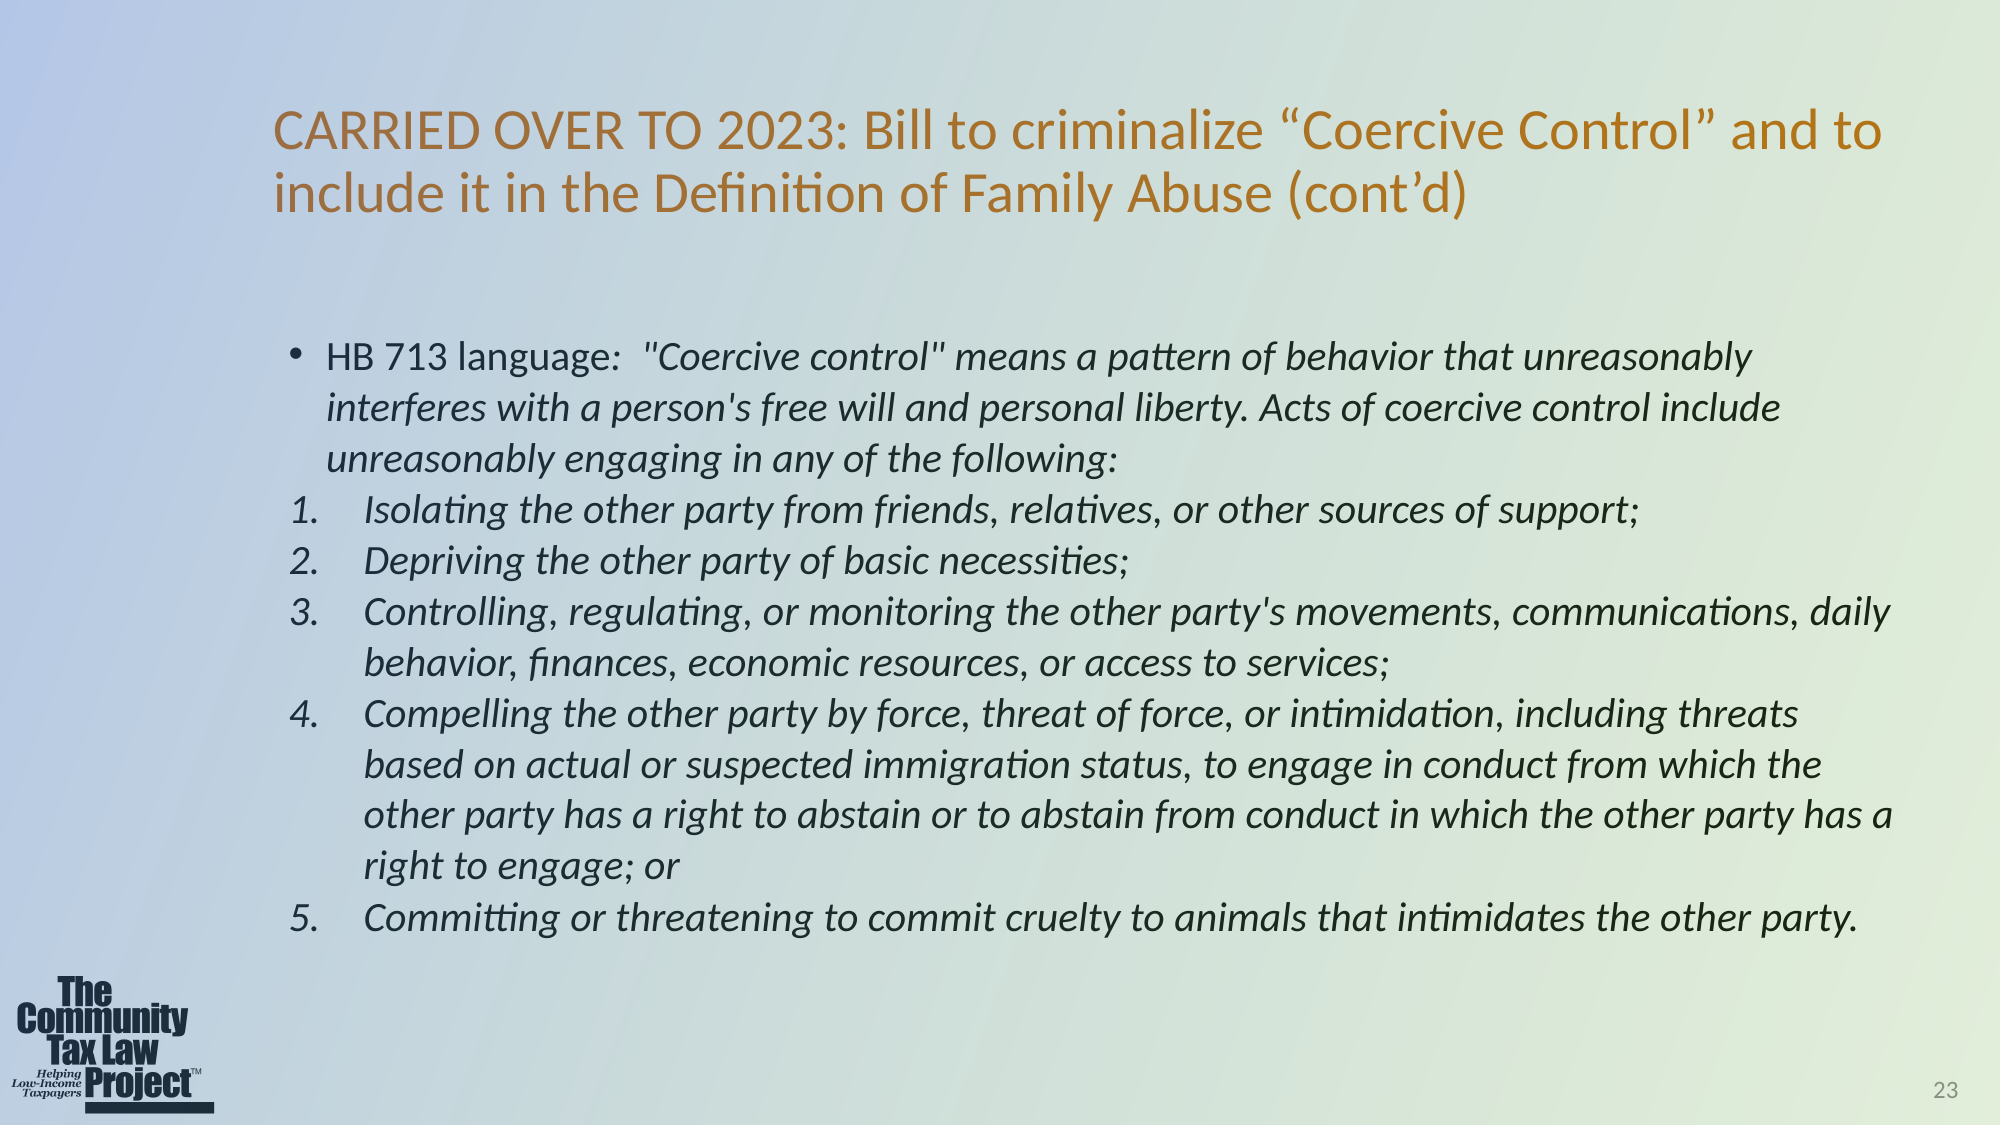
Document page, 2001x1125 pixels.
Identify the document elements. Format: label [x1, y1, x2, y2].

text_box [0, 0, 2000, 1125]
picture [0, 962, 219, 1125]
